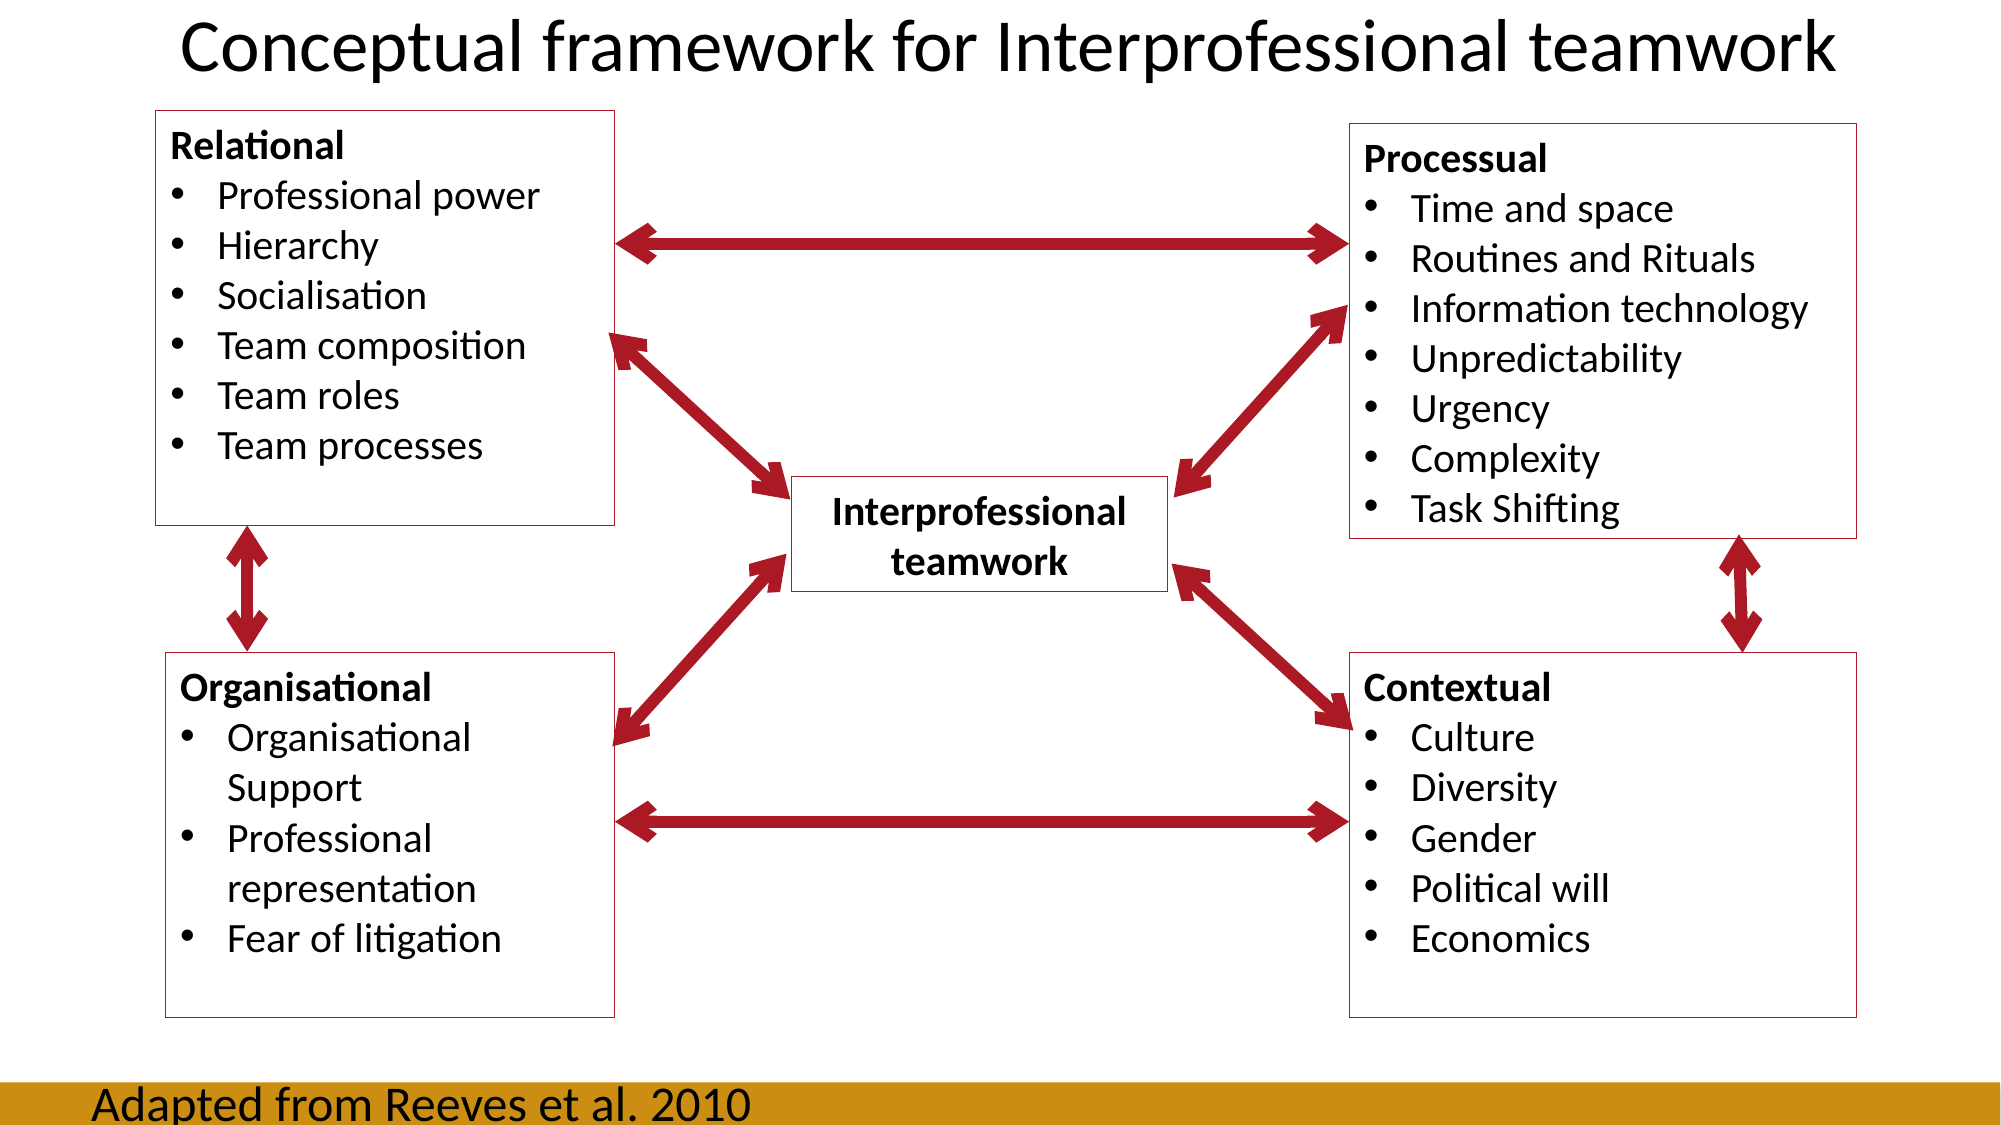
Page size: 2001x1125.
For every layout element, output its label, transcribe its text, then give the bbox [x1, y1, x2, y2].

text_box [1738, 534, 1743, 654]
title Conceptual framework for Interprofessional teamwork [165, 0, 2000, 95]
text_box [608, 332, 791, 500]
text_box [1171, 563, 1354, 731]
text_box Relational Professional power Hierarchy Socialisation Team composition Team roles Team processes [155, 110, 615, 526]
text_box Interprofessional teamwork [791, 476, 1168, 592]
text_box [612, 553, 787, 747]
text_box Organisational Organisational Support Professional representation Fear of litigation [165, 652, 615, 1018]
text_box Contextual Culture Diversity Gender Political will Economics [1349, 652, 1857, 1018]
text_box Processual Time and space Routines and Rituals Information technology Unpredictability Urgency Complexity Task Shifting [1349, 123, 1857, 539]
text_box Adapted from Reeves et al. 2010 [76, 1064, 1857, 1125]
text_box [1173, 304, 1349, 498]
